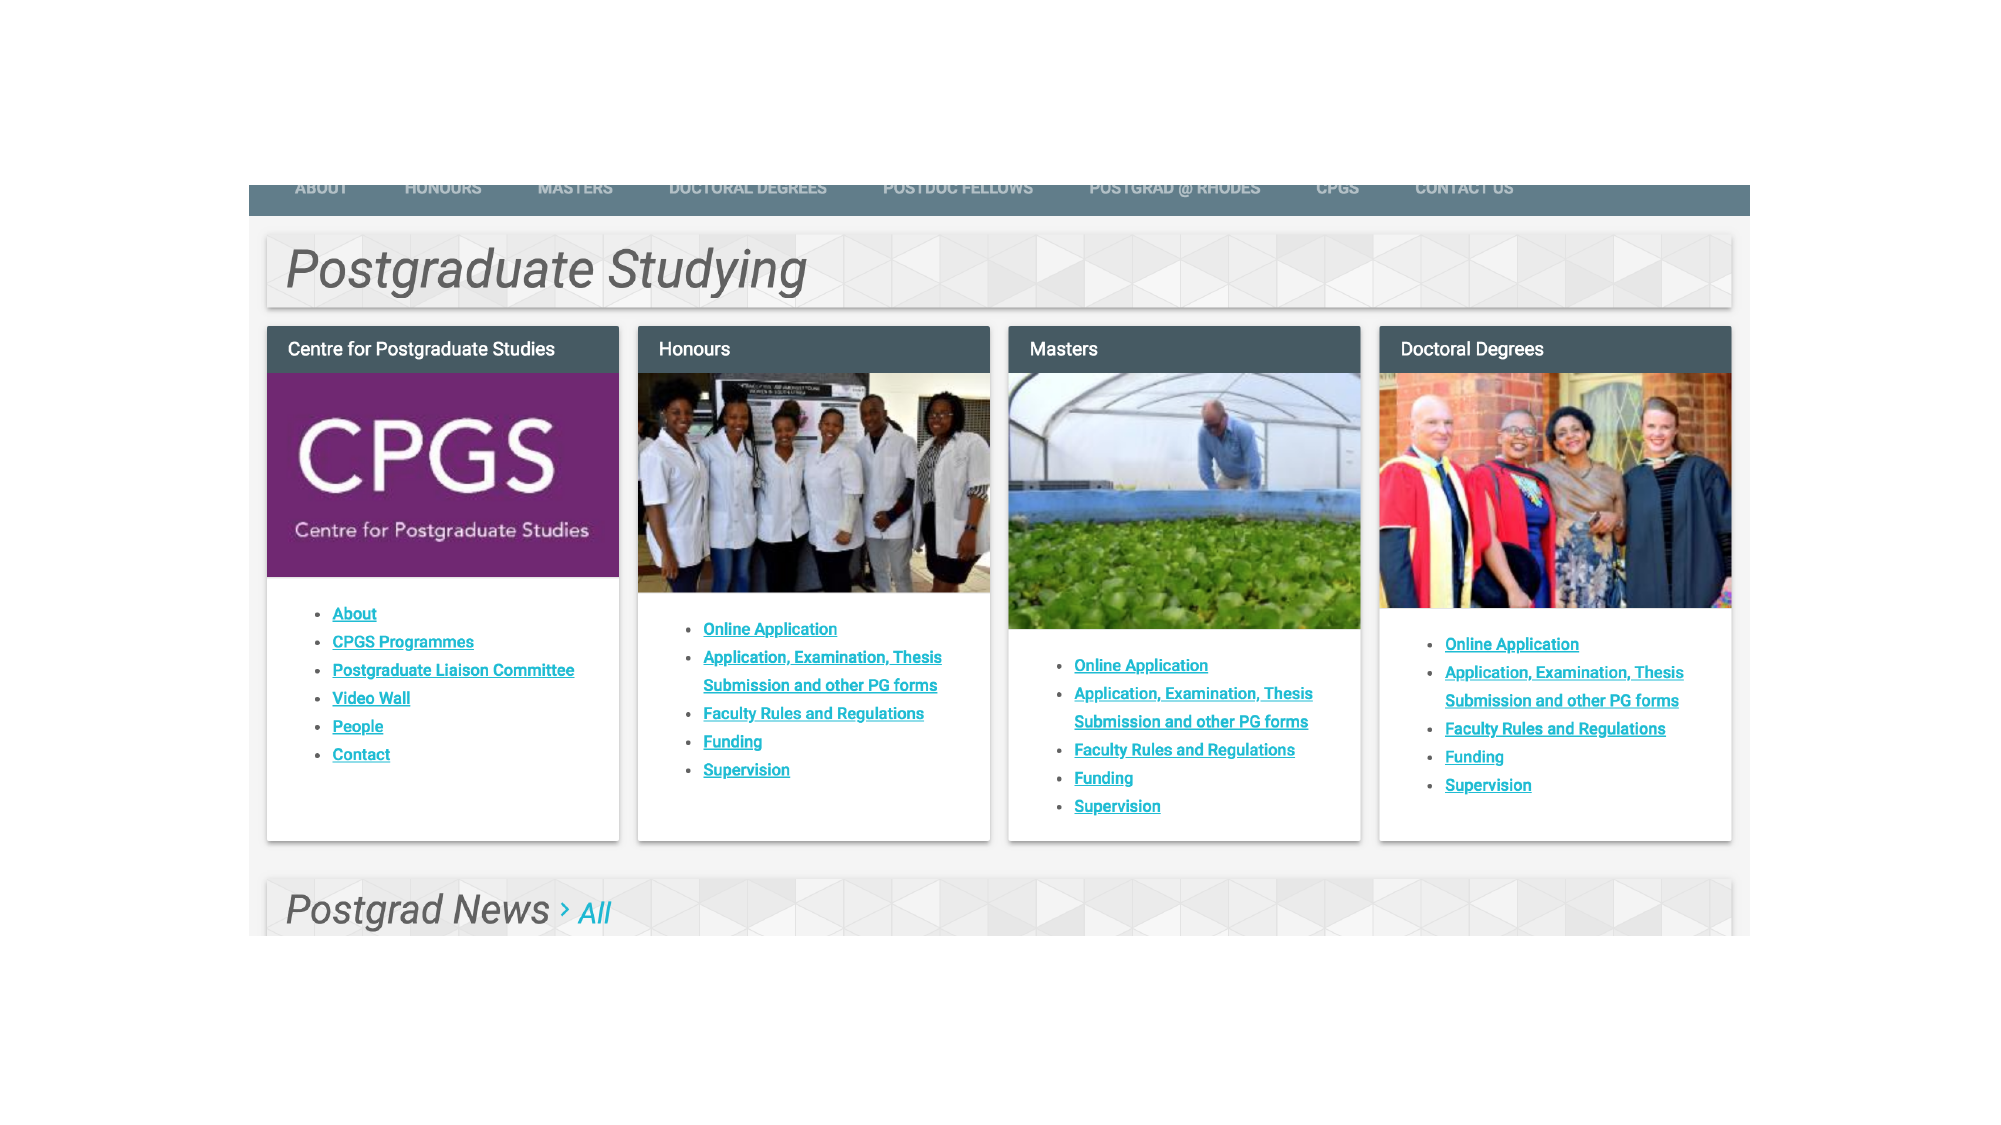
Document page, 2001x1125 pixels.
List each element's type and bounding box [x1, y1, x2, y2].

picture [249, 185, 1750, 936]
